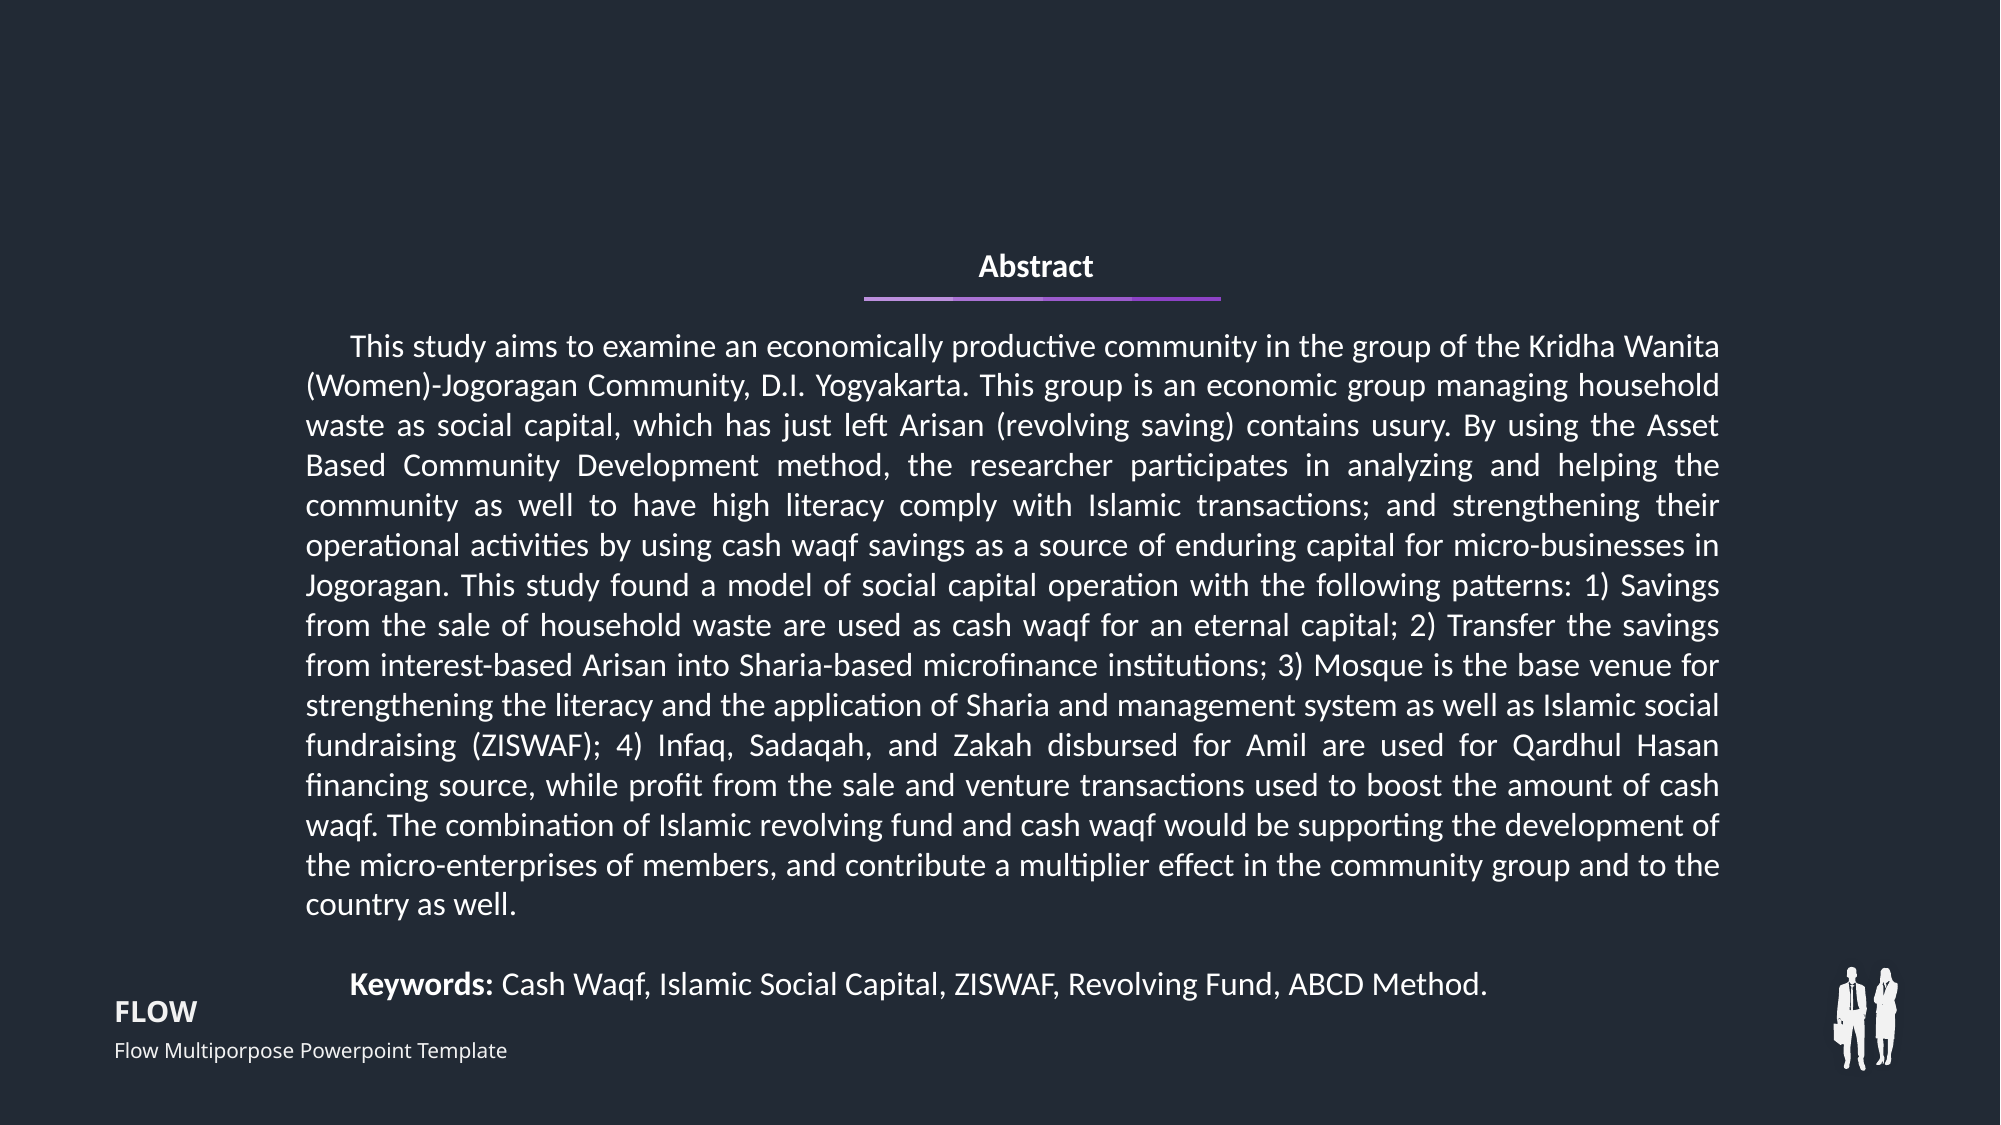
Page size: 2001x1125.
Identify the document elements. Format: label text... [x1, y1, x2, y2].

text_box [1833, 966, 1899, 1072]
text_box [99, 986, 533, 1072]
text_box Abstract This study aims to examine an economically productive community in the group of the Kridha Wanita (Women)-Jogoragan Community, D.I. Yogyakarta. This group is an economic group managing household waste as social capital, which has just left Arisan (revolving saving) contains usury. By using the Asset Based Community Development method, the researcher participates in analyzing and helping the community as well to have high literacy comply with Islamic transactions; and strengthening their operational activities by using cash waqf savings as a source of enduring capital for micro-businesses in Jogoragan. This study found a model of social capital operation with the following patterns: 1) Savings from the sale of household waste are used as cash waqf for an eternal capital; 2) Transfer the savings from interest-based Arisan into Sharia-based microfinance institutions; 3) Mosque is the base venue for strengthening the literacy and the application of Sharia and management system as well as Islamic social fundraising (ZISWAF); 4) Infaq, Sadaqah, and Zakah disbursed for Amil are used for Qardhul Hasan financing source, while profit from the sale and venture transactions used to boost the amount of cash waqf. The combination of Islamic revolving fund and cash waqf would be supporting the development of the micro-enterprises of members, and contribute a multiplier effect in the community group and to the country as well. Keywords: Cash Waqf, Islamic Social Capital, ZISWAF, Revolving Fund, ABCD Method. [290, 236, 1738, 1010]
